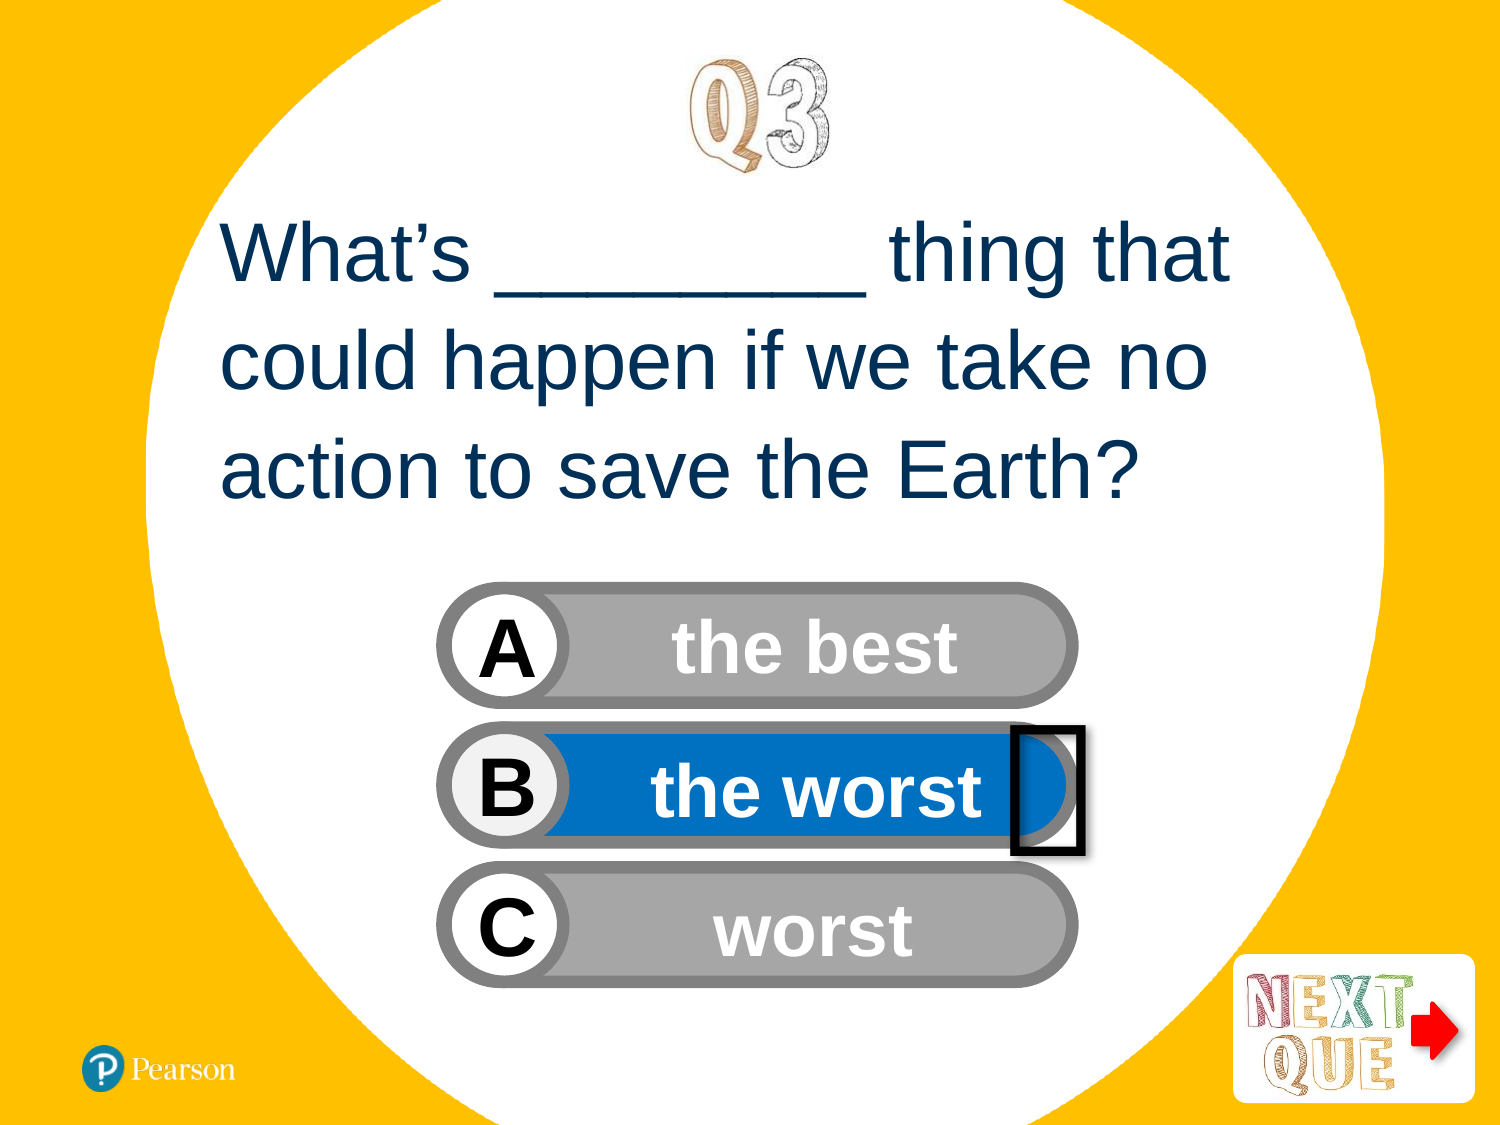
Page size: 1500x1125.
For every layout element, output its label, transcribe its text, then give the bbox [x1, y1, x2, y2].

text_box  [994, 672, 1187, 893]
text_box [1217, 929, 1500, 1125]
picture [82, 0, 1385, 1125]
text_box What’s ________ thing that could happen if we take no action to save the Earth? [219, 190, 1344, 515]
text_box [442, 586, 1073, 703]
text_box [1232, 953, 1476, 1104]
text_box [442, 725, 1073, 843]
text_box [442, 865, 1073, 982]
